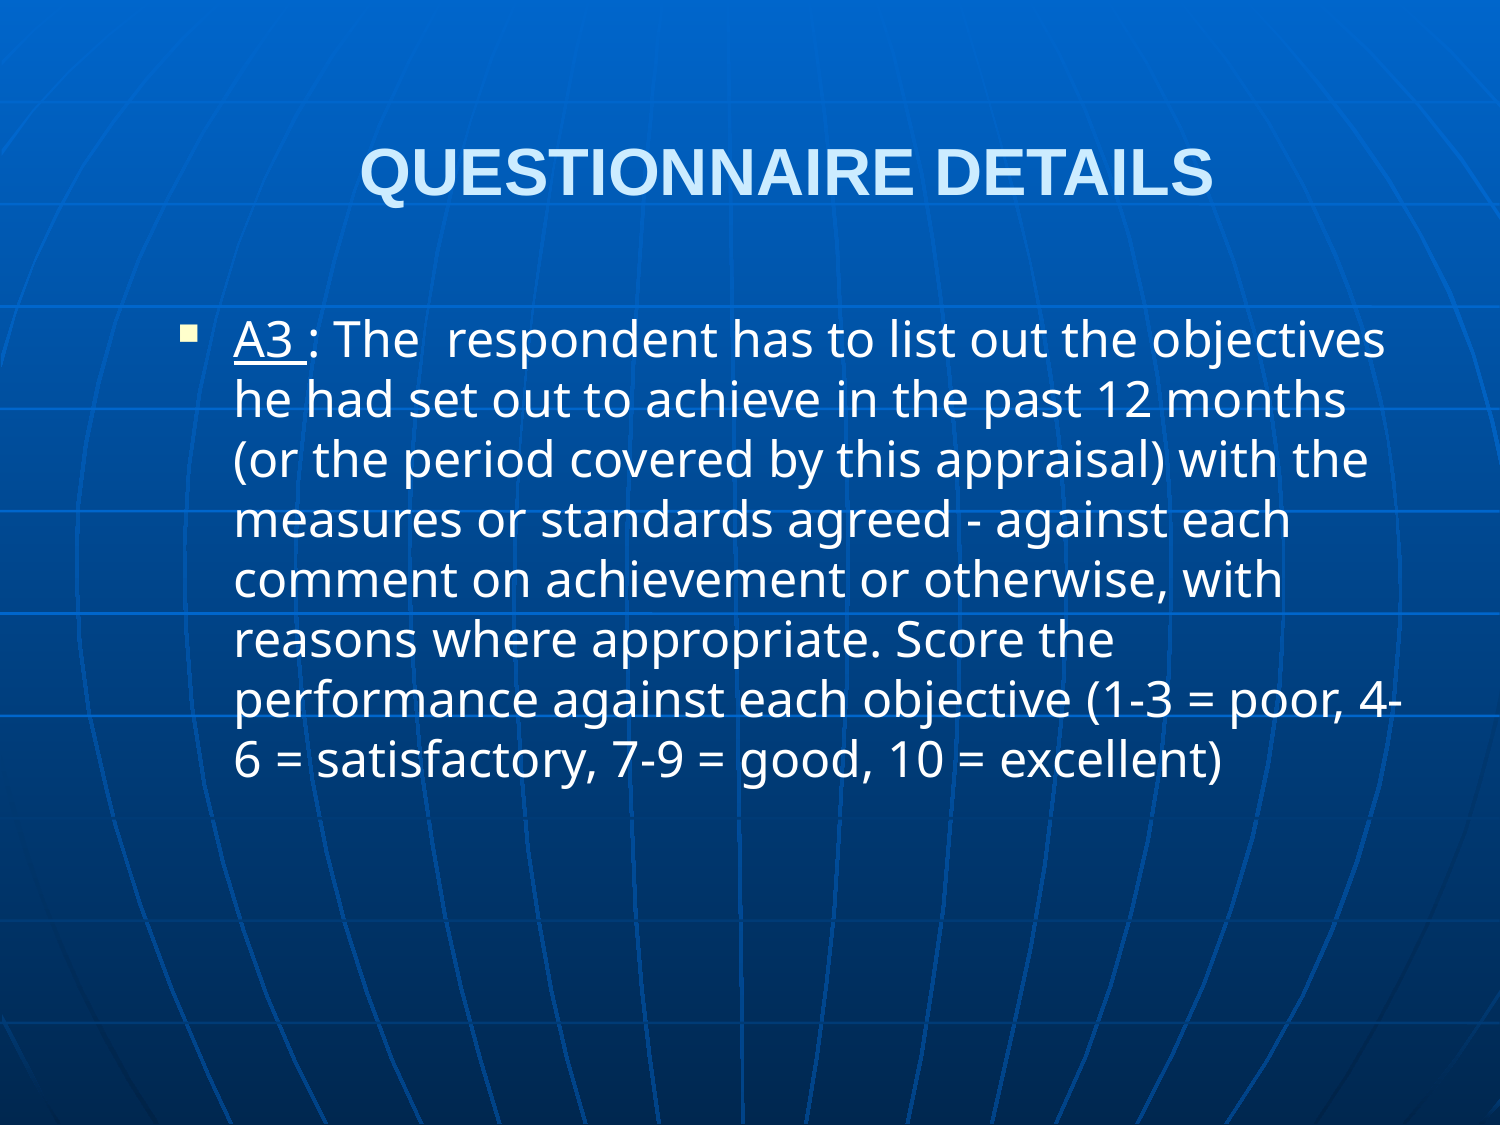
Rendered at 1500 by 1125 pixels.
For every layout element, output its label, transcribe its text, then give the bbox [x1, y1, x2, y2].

list A3 : The respondent has to list out the objectives he had set out to achieve in the past 12 months (or the period covered by this appraisal) with the measures or standards agreed - against each comment on achievement or otherwise, with reasons where appropriate. Score the performance against each objective (1-3 = poor, 4-6 = satisfactory, 7-9 = good, 10 = excellent) [162, 299, 1438, 1101]
title QUESTIONNAIRE DETAILS [149, 74, 1426, 263]
